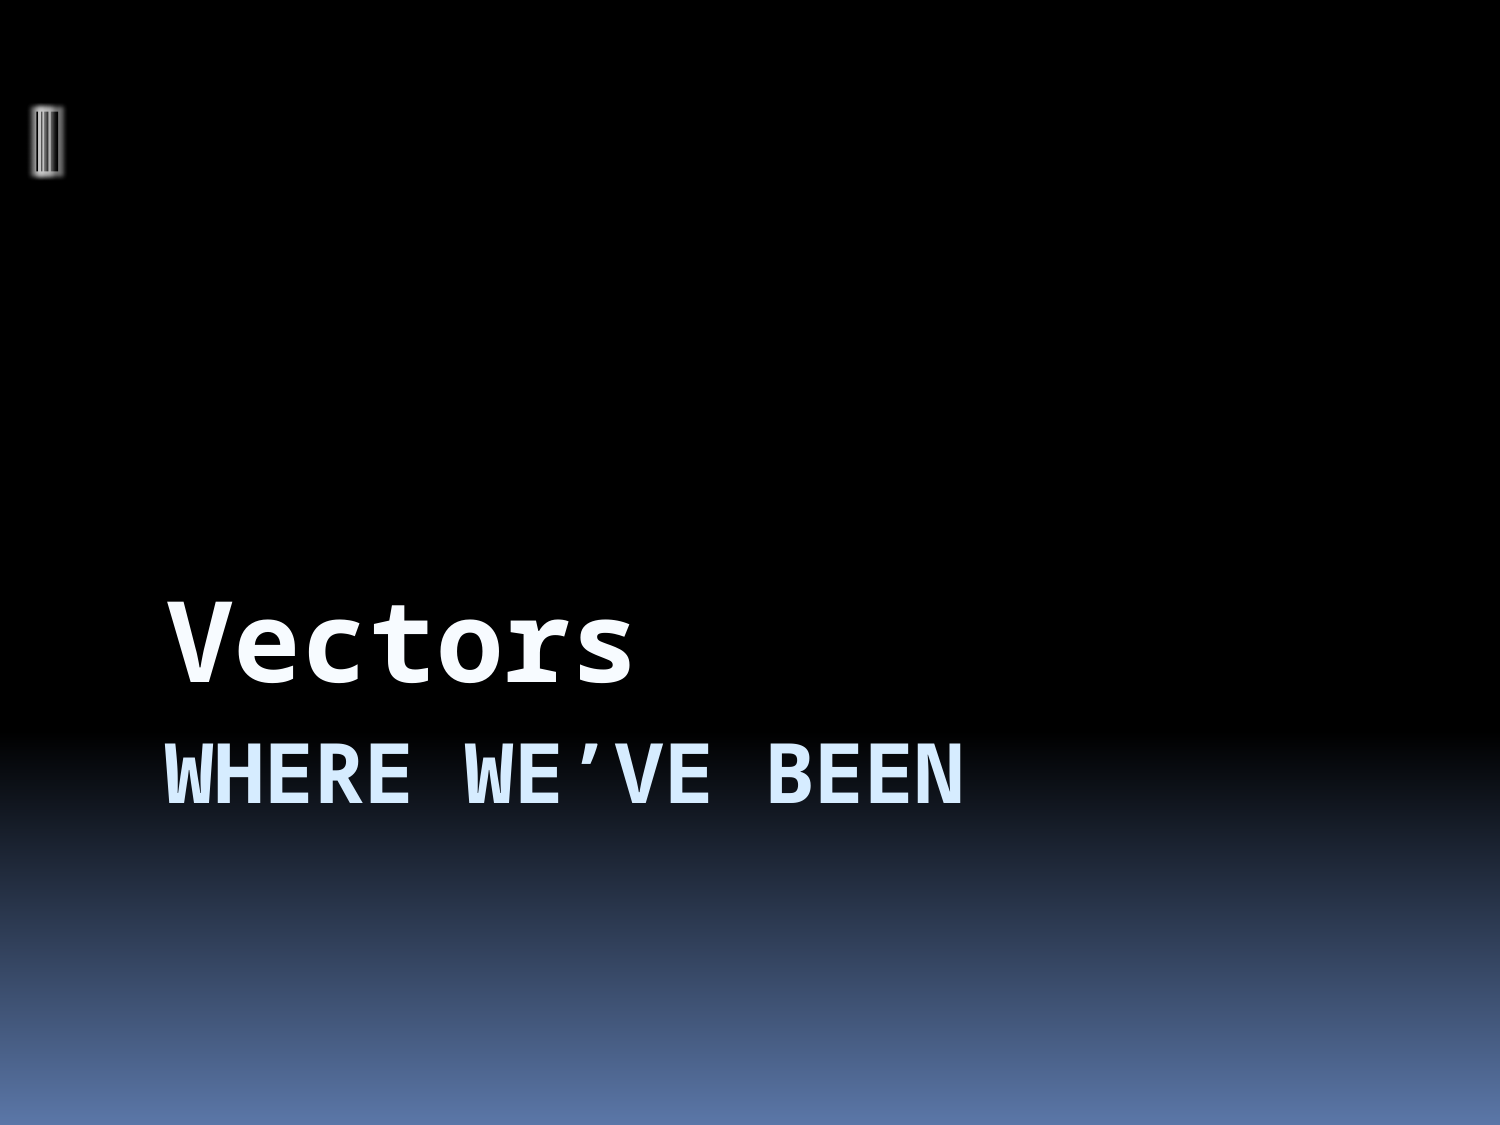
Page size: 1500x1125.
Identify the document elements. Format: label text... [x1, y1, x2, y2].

title Where We’ve Been [150, 713, 1425, 1037]
subtitle Vectors [150, 464, 1425, 713]
